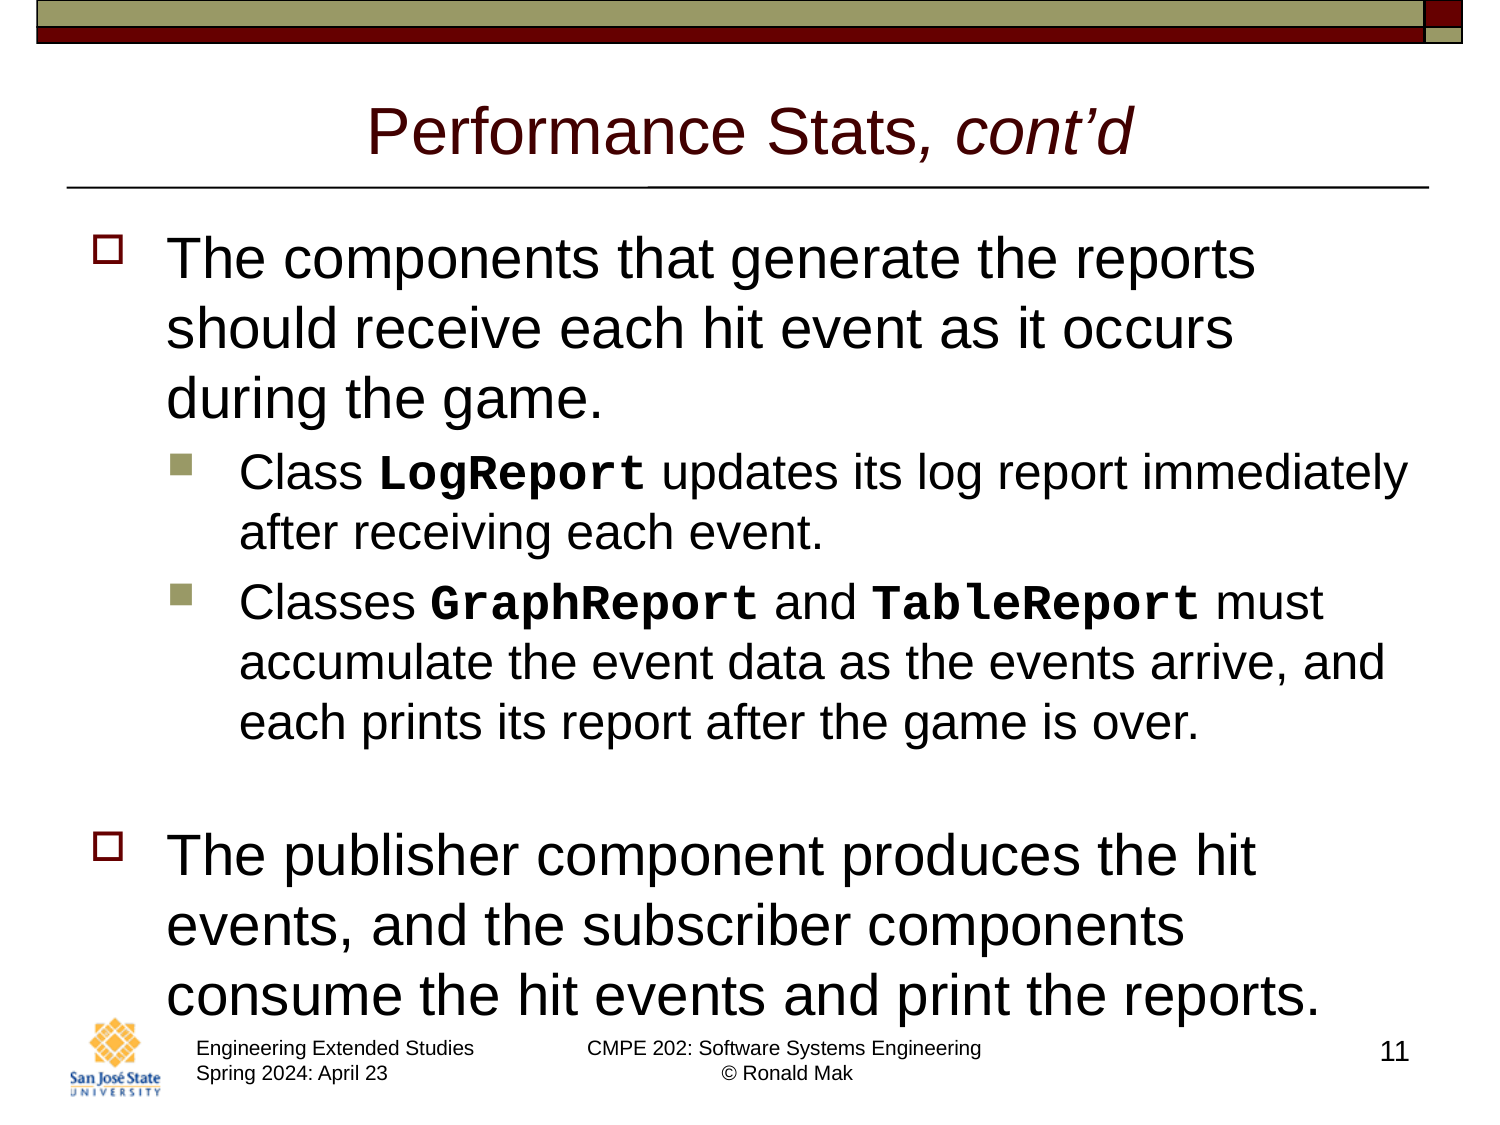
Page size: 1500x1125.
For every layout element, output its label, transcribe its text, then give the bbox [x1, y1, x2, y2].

slide_number 11 [1305, 1025, 1425, 1100]
title Performance Stats, cont’d [75, 67, 1425, 175]
picture [60, 1012, 166, 1112]
list The components that generate the reports should receive each hit event as it occurs during the game. Class LogReport updates its log report immediately after receiving each event. Classes GraphReport and TableReport must accumulate the event data as the events arrive, and each prints its report after the game is over. The publisher component produces the hit events, and the subscriber components consume the hit events and print the reports. [75, 212, 1425, 1006]
